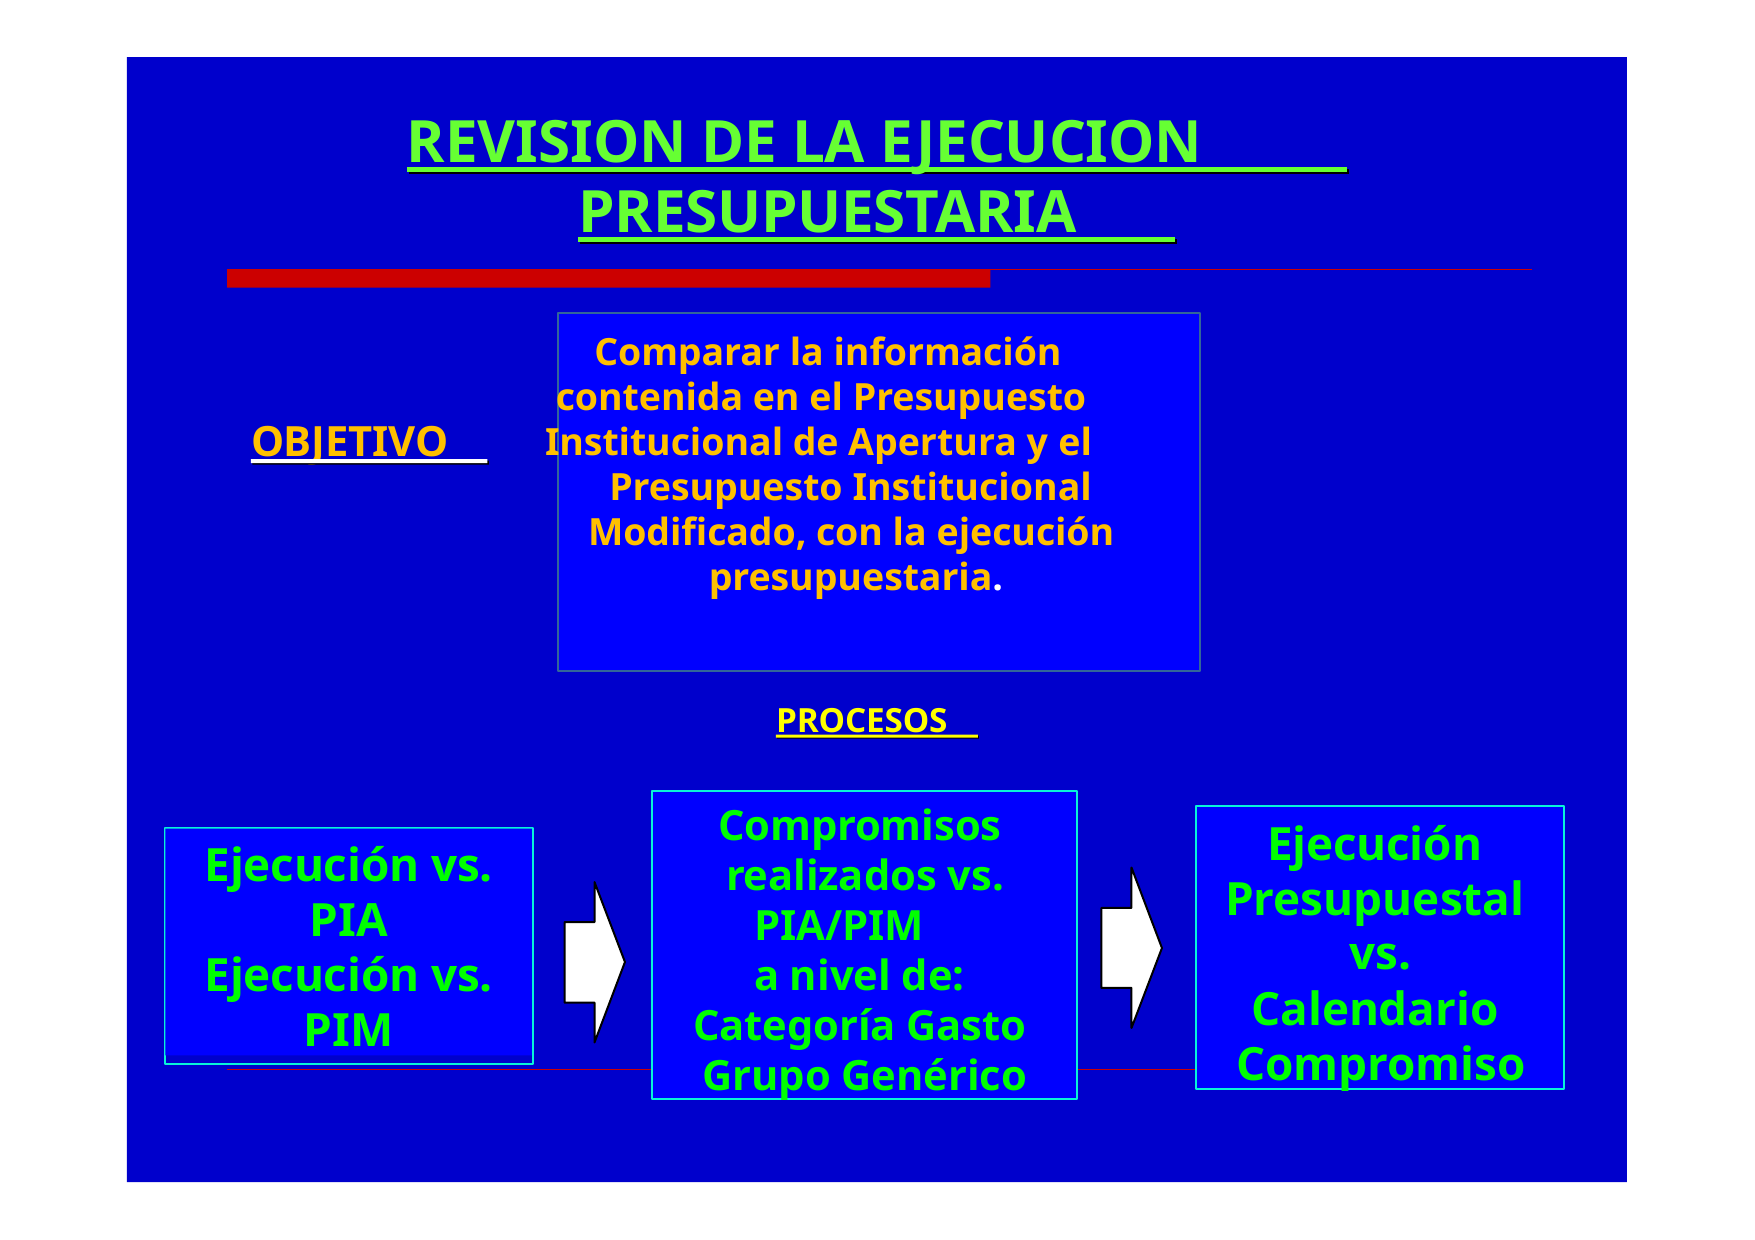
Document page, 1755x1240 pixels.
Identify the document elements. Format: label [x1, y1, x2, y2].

text_box [773, 696, 980, 739]
text_box [248, 412, 490, 465]
title [240, 60, 1514, 312]
text_box [227, 790, 1565, 1099]
text_box [564, 882, 625, 1043]
text_box [1101, 867, 1162, 1028]
text_box [227, 269, 240, 288]
text_box [542, 312, 1201, 672]
text_box [164, 827, 534, 1064]
